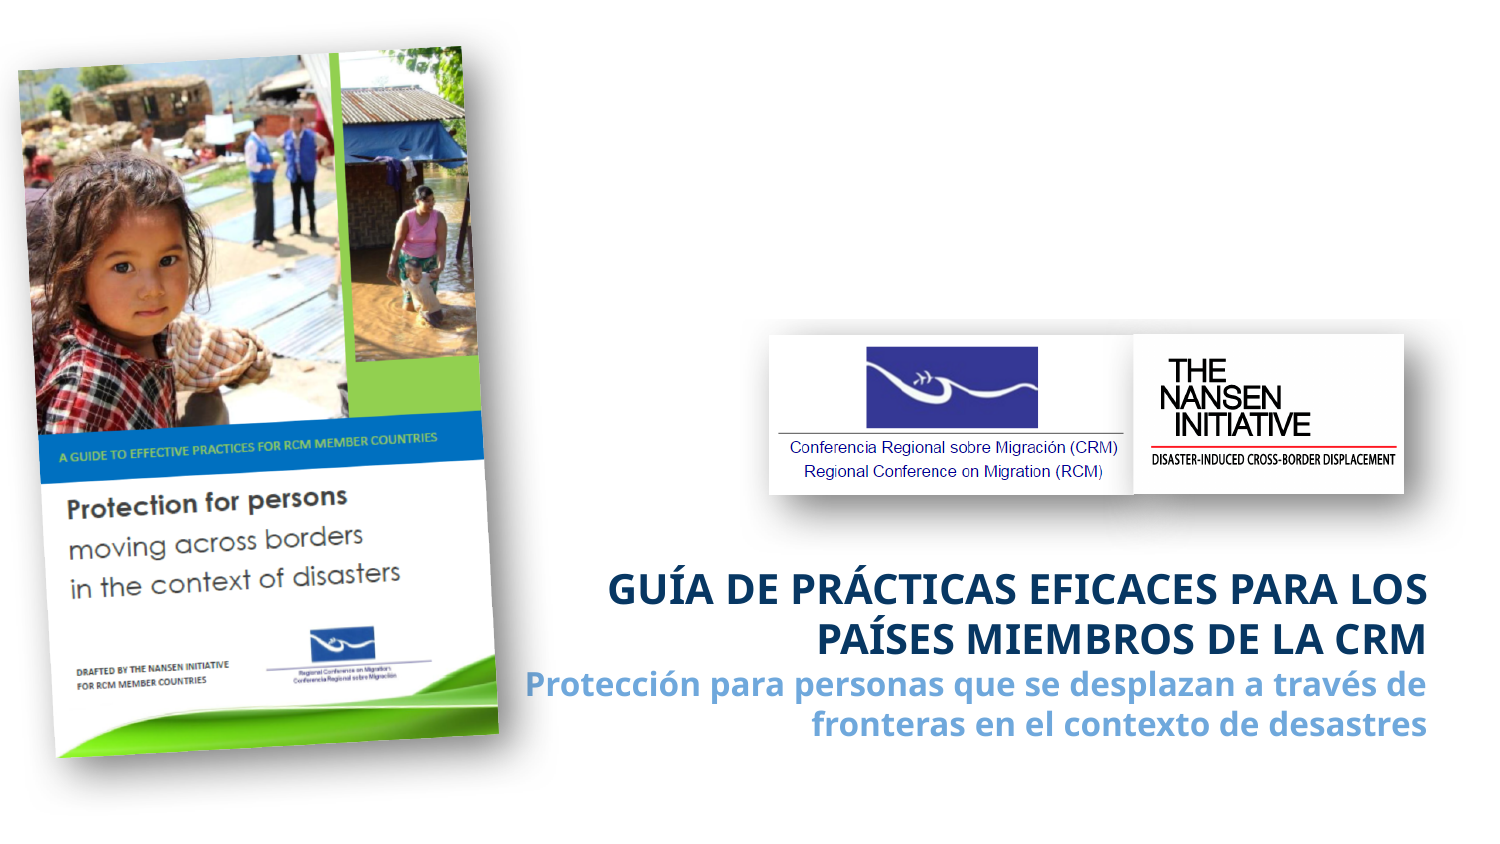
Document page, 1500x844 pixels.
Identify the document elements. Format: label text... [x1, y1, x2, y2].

picture [0, 0, 1500, 758]
title GUÍA DE PRÁCTICAS EFICACES PARA LOS PAÍSES MIEMBROS DE LA CRM [533, 487, 1444, 628]
picture [763, 334, 1405, 495]
subtitle Protección para personas que se desplazan a través de fronteras en el contexto de desastres [535, 628, 1444, 758]
